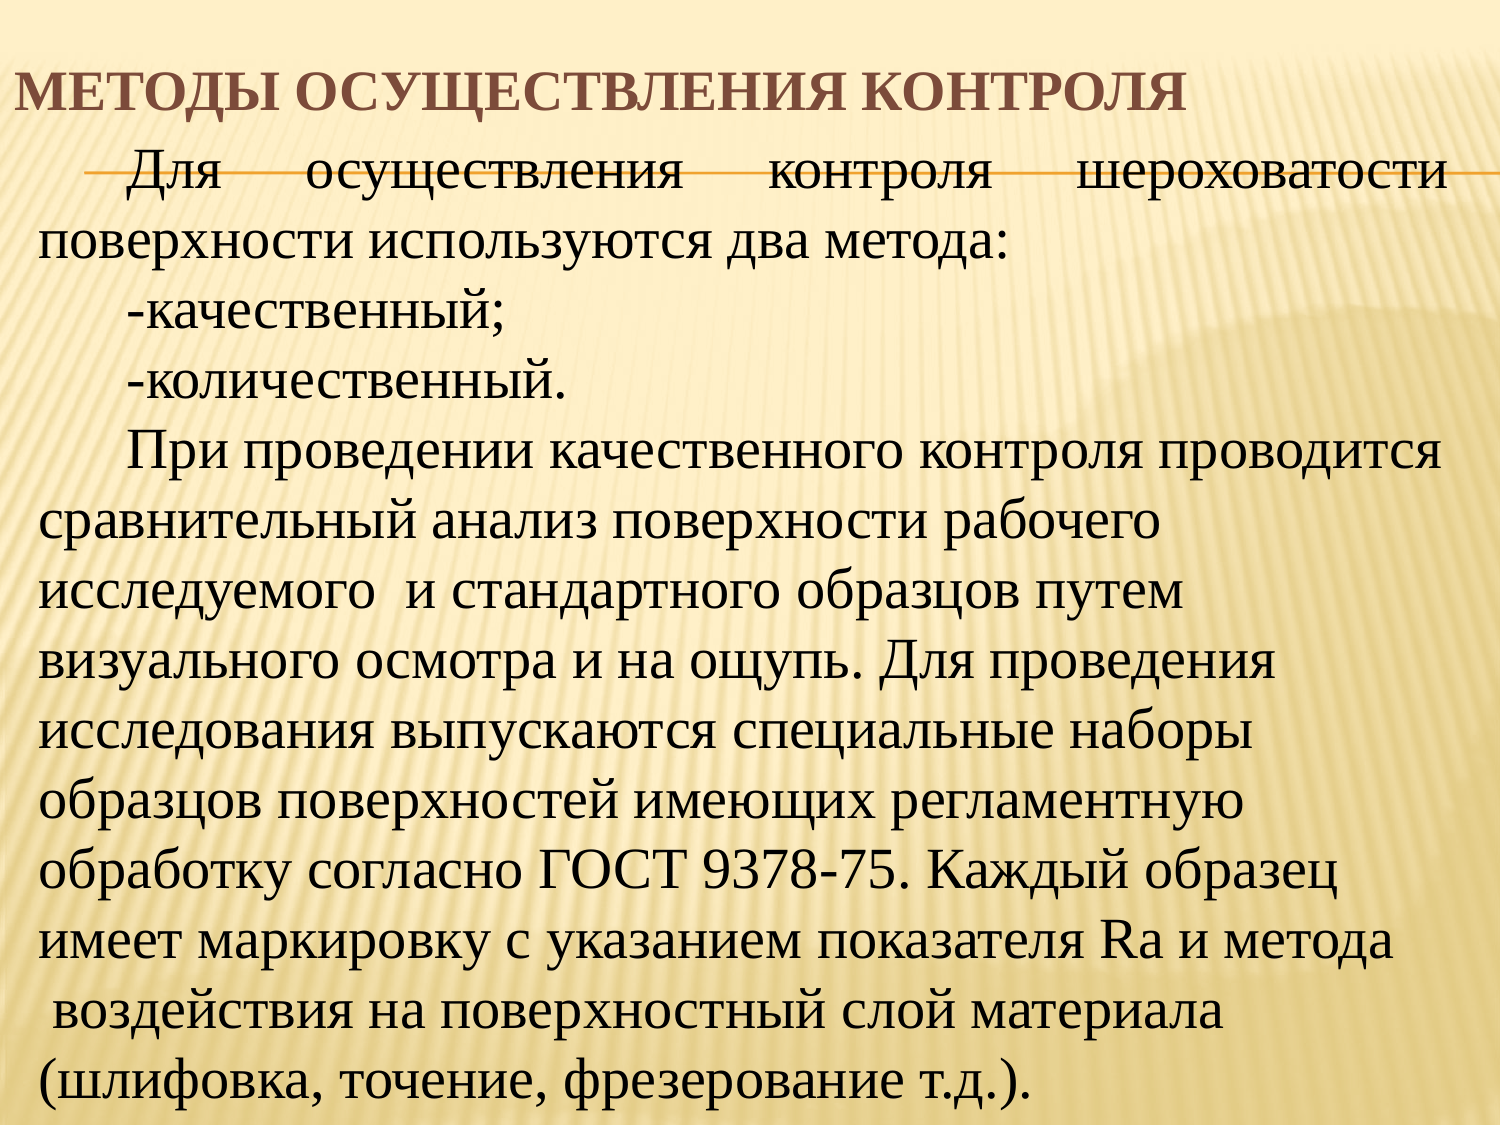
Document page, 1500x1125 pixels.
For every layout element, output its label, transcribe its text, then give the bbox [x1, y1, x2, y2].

text_box Для осуществления контроля шероховатости поверхности используются два метода: -качественный; -количественный. При проведении качественного контроля проводится сравнительный анализ поверхности рабочего исследуемого и стандартного образцов путем визуального осмотра и на ощупь. Для проведения исследования выпускаются специальные наборы образцов поверхностей имеющих регламентную обработку согласно ГОСТ 9378-75. Каждый образец имеет маркировку с указанием показателя Ra и метода воздействия на поверхностный слой материала (шлифовка, точение, фрезерование т.д.). [23, 122, 1465, 1125]
title Методы осуществления контроля [0, 45, 1425, 200]
